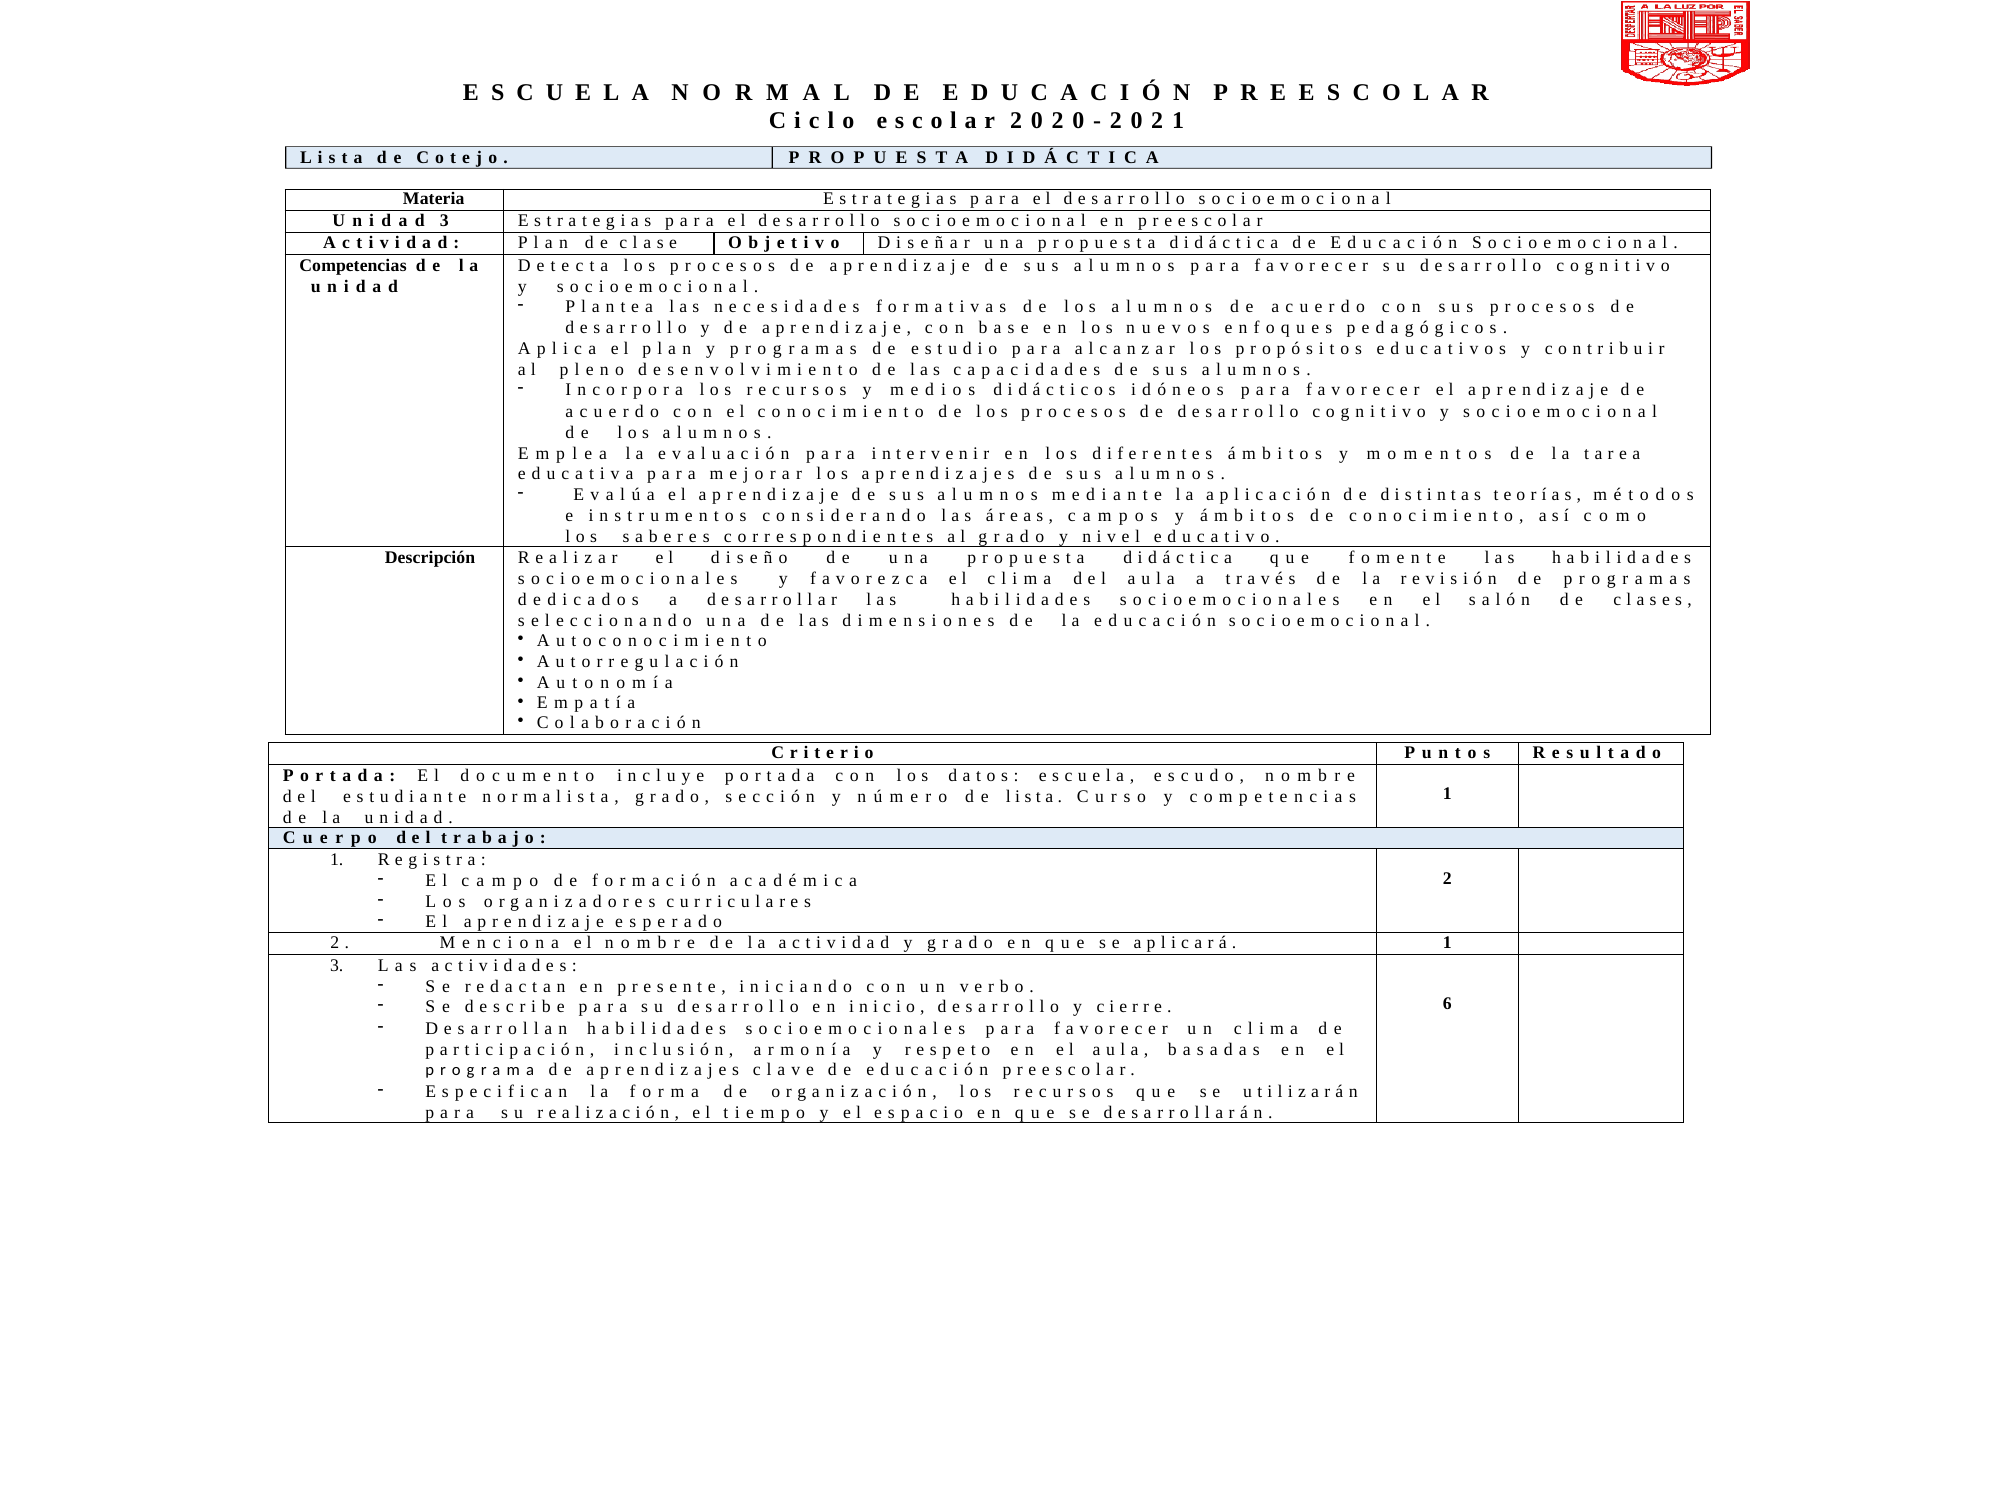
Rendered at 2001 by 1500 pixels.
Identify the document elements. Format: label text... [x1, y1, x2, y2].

text_box [1499, 147, 1710, 167]
table_header Resultado [1519, 743, 1683, 764]
text_box [287, 147, 297, 167]
table_cell [1519, 955, 1683, 1122]
table_cell 6 [1377, 955, 1518, 1122]
table_cell 1 [1377, 933, 1518, 954]
table_cell 1 [1377, 765, 1518, 827]
table_cell Objetivo [715, 233, 863, 254]
table_cell Cuerpo del trabajo: [269, 828, 1683, 848]
table_cell Estrategias para el desarrollo socioemocional en preescolar [504, 211, 1710, 232]
table_cell Plan de clase [504, 233, 713, 254]
table_cell Realizar el diseño de una propuesta didáctica que fomente las habilidades socioemocionales y favorezca el clima del aula a través de la revisión de programas dedicados a desarrollar las habilidades socioemocionales en el salón de clases, seleccionando una de las dimensiones de la educación socioemocional. Autoconocimiento Autorregulación Autonomía Empatía Colaboración [504, 547, 1710, 734]
table_cell Detecta los procesos de aprendizaje de sus alumnos para favorecer su desarrollo cognitivo y socioemocional. Plantea las necesidades formativas de los alumnos de acuerdo con sus procesos de desarrollo y de aprendizaje, con base en los nuevos enfoques pedagógicos. Aplica el plan y programas de estudio para alcanzar los propósitos educativos y contribuir al pleno desenvolvimiento de las capacidades de sus alumnos. Incorpora los recursos y medios didácticos idóneos para favorecer el aprendizaje de acuerdo con el conocimiento de los procesos de desarrollo cognitivo y socioemocional de los alumnos. Emplea la evaluación para intervenir en los diferentes ámbitos y momentos de la tarea educativa para mejorar los aprendizajes de sus alumnos. Evalúa el aprendizaje de sus alumnos mediante la aplicación de distintas teorías, métodos e instrumentos considerando las áreas, campos y ámbitos de conocimiento, así como los saberes correspondientes al grado y nivel educativo. [504, 255, 1710, 546]
table_header Materia [286, 190, 503, 210]
text_box ESCUELA NORMAL DE EDUCACIÓN PREESCOLAR Ciclo escolar 2020-2021 Lista de Cotejo. PROPUESTA DIDÁCTICA [297, 147, 771, 167]
table_cell 2 [1377, 849, 1518, 932]
table_cell [1519, 933, 1683, 954]
table_cell Descripción [286, 547, 503, 734]
text_box ESCUELA NORMAL DE EDUCACIÓN PREESCOLAR Ciclo escolar 2020-2021 Lista de Cotejo. PROPUESTA DIDÁCTICA [297, 74, 1499, 146]
table_cell 2. Menciona el nombre de la actividad y grado en que se aplicará. [269, 933, 1376, 954]
table_cell Registra: El campo de formación académica Los organizadores curriculares El aprendizaje esperado [269, 849, 1376, 932]
text_box ESCUELA NORMAL DE EDUCACIÓN PREESCOLAR Ciclo escolar 2020-2021 Lista de Cotejo. PROPUESTA DIDÁCTICA [773, 147, 1499, 167]
table_cell Unidad 3 [286, 211, 503, 232]
table_header Criterio [269, 743, 1376, 764]
table_cell Las actividades: Se redactan en presente, iniciando con un verbo. Se describe para su desarrollo en inicio, desarrollo y cierre. Desarrollan habilidades socioemocionales para favorecer un clima de participación, inclusión, armonía y respeto en el aula, basadas en el programa de aprendizajes clave de educación preescolar. Especifican la forma de organización, los recursos que se utilizarán para su realización, el tiempo y el espacio en que se desarrollarán. [269, 955, 1376, 1122]
table_cell Actividad: [286, 233, 503, 254]
table_header Estrategias para el desarrollo socioemocional [504, 190, 1710, 210]
table_header Puntos [1377, 743, 1518, 764]
text_box [1621, 1, 1750, 86]
table_cell Competencias de la unidad [286, 255, 503, 546]
table_cell Portada: El documento incluye portada con los datos: escuela, escudo, nombre del estudiante normalista, grado, sección y número de lista. Curso y competencias de la unidad. [269, 765, 1376, 827]
table_cell [1519, 849, 1683, 932]
table_cell Diseñar una propuesta didáctica de Educación Socioemocional. [864, 233, 1710, 254]
table_cell [1519, 765, 1683, 827]
text_box [285, 146, 1713, 169]
